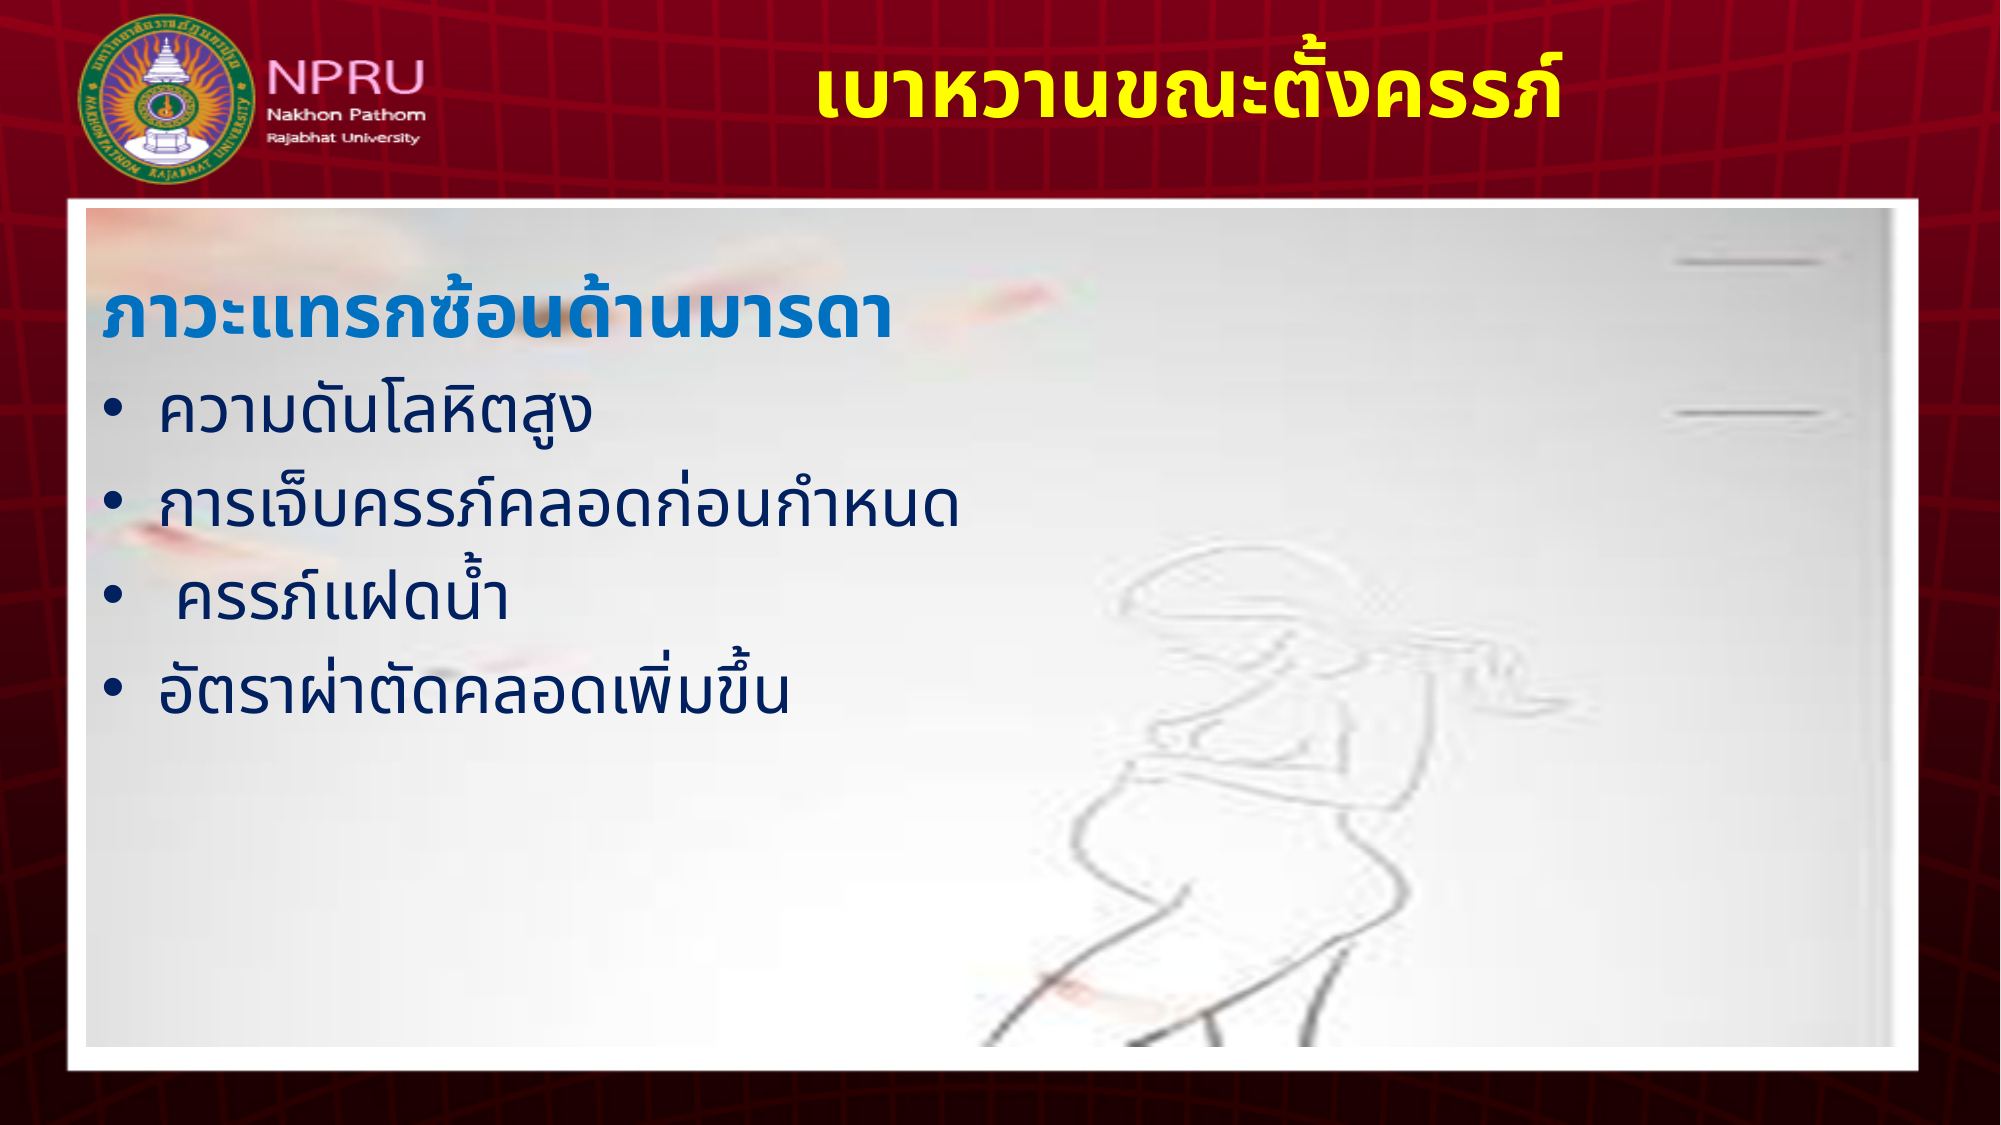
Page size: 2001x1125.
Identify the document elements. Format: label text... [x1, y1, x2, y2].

title เบาหวานขณะตั้งครรภ์ [464, 42, 1914, 126]
picture [0, 0, 2001, 1125]
